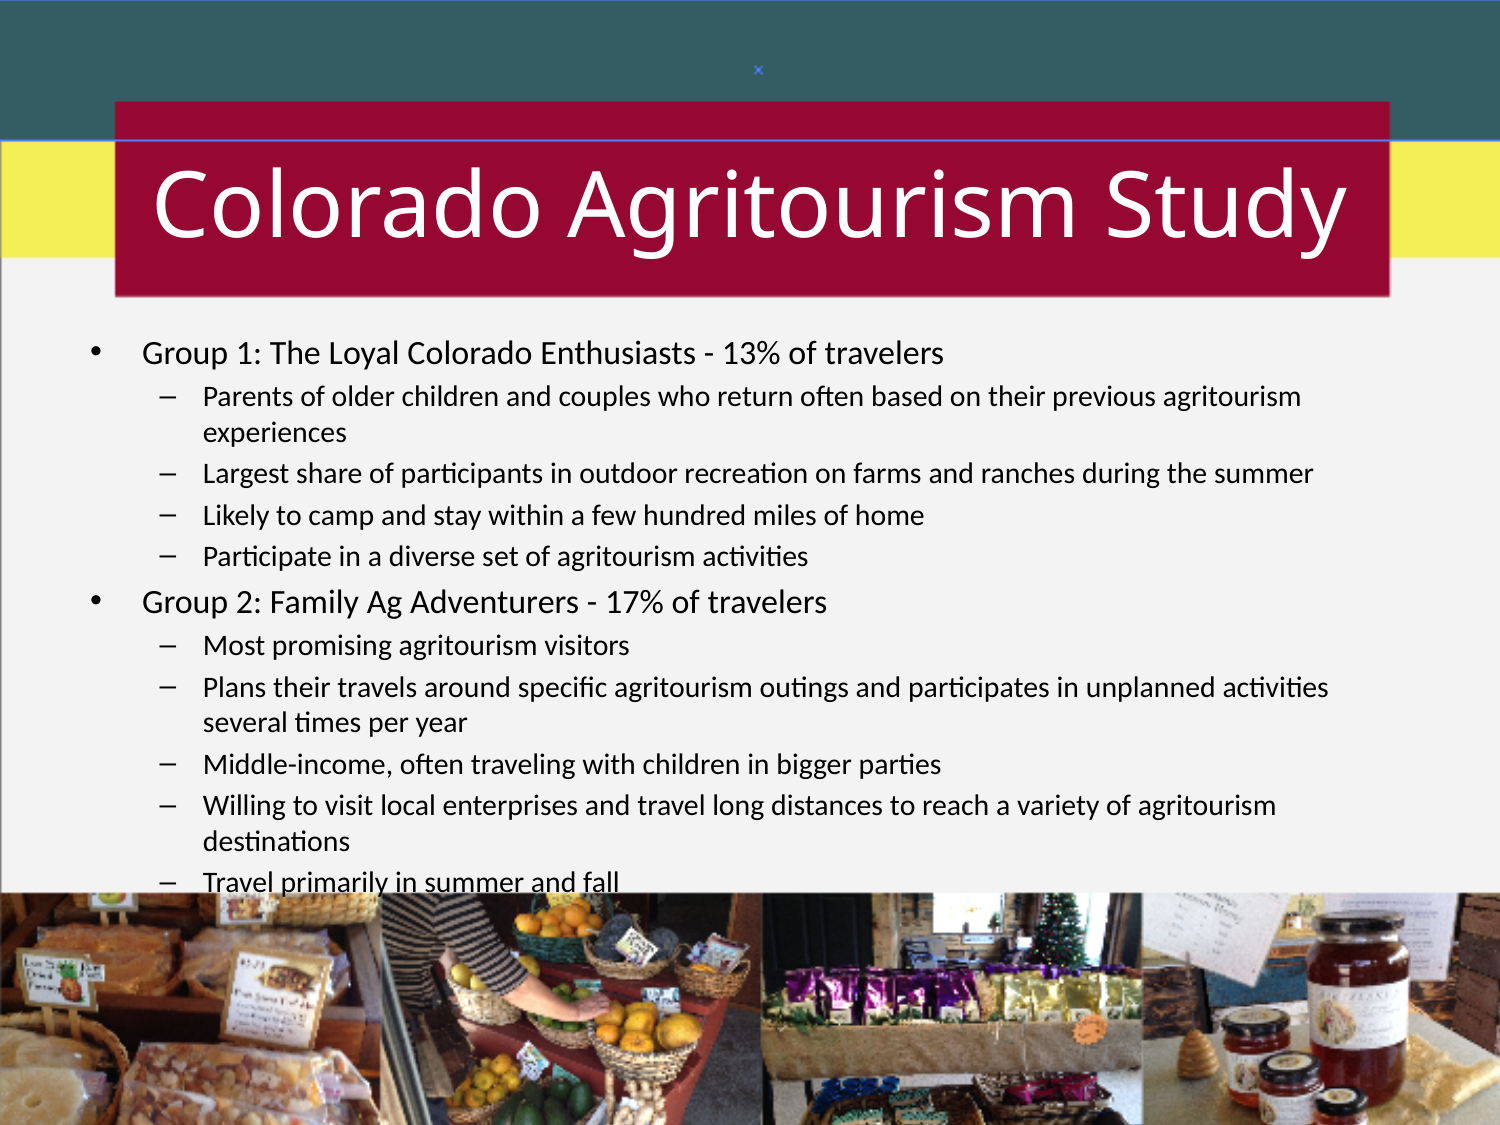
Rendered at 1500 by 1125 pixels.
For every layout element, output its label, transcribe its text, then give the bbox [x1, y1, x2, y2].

title Colorado Agritourism Study [75, 107, 1425, 295]
list Group 1: The Loyal Colorado Enthusiasts - 13% of travelers Parents of older children and couples who return often based on their previous agritourism experiences Largest share of participants in outdoor recreation on farms and ranches during the summer Likely to camp and stay within a few hundred miles of home Participate in a diverse set of agritourism activities Group 2: Family Ag Adventurers - 17% of travelers Most promising agritourism visitors Plans their travels around specific agritourism outings and participates in unplanned activities several times per year Middle-income, often traveling with children in bigger parties Willing to visit local enterprises and travel long distances to reach a variety of agritourism destinations Travel primarily in summer and fall [75, 322, 1425, 915]
picture [0, 0, 1500, 1125]
